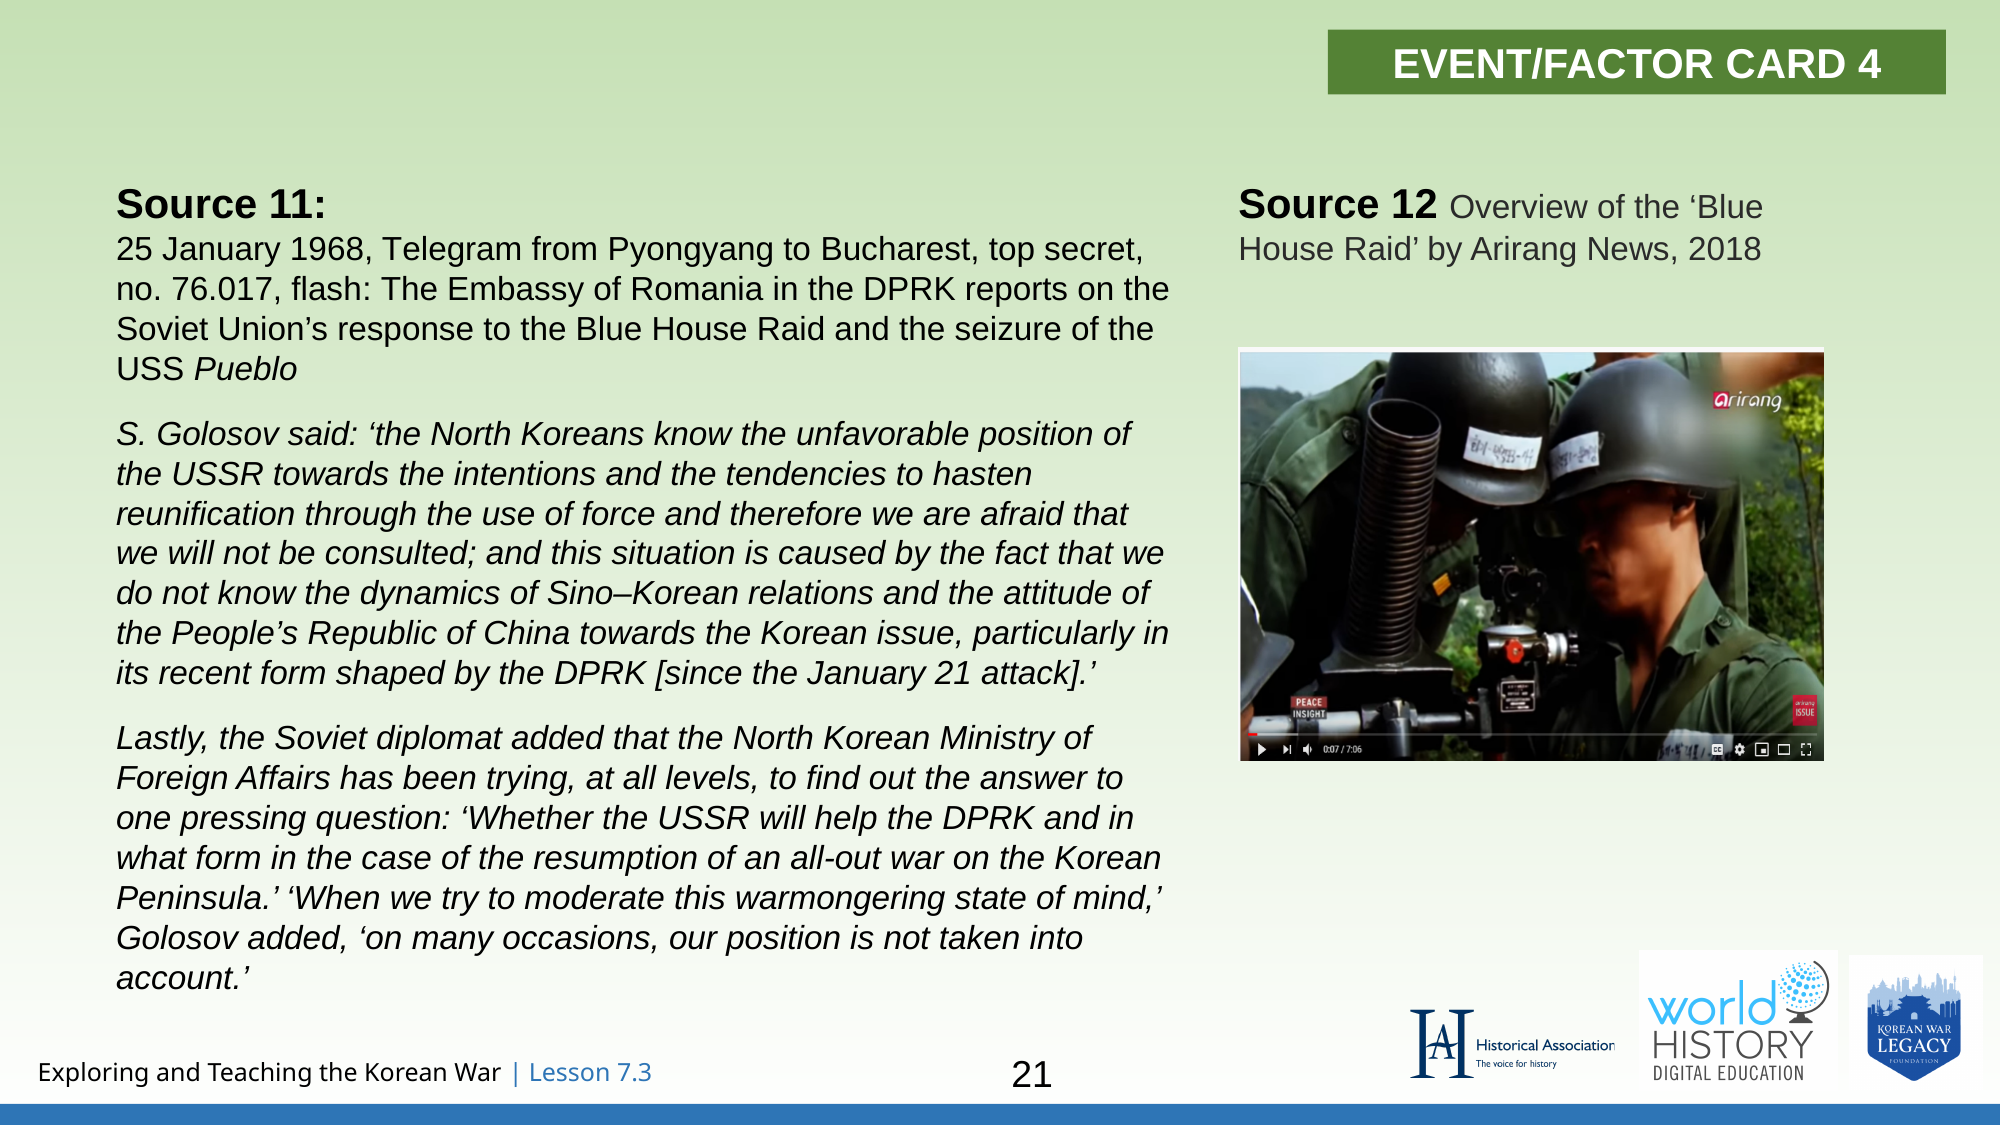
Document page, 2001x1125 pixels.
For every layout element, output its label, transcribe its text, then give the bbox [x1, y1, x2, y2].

picture [1849, 955, 1983, 1090]
text_box EVENT/FACTOR CARD 4 [1327, 29, 1946, 95]
picture [1238, 347, 1824, 761]
text_box Source 11: 25 January 1968, Telegram from Pyongyang to Bucharest, top secret, no. 76.017, flash: The Embassy of Romania in the DPRK reports on the Soviet Union’s response to the Blue House Raid and the seizure of the USS Pueblo S. Golosov said: ‘the North Koreans know the unfavorable position of the USSR towards the intentions and the tendencies to hasten reunification through the use of force and therefore we are afraid that we will not be consulted; and this situation is caused by the fact that we do not know the dynamics of Sino–Korean relations and the attitude of the People’s Republic of China towards the Korean issue, particularly in its recent form shaped by the DPRK [since the January 21 attack].’ Lastly, the Soviet diplomat added that the North Korean Ministry of Foreign Affairs has been trying, at all levels, to find out the answer to one pressing question: ‘Whether the USSR will help the DPRK and in what form in the case of the resumption of an all-out war on the Korean Peninsula.’ ‘When we try to moderate this warmongering state of mind,’ Golosov added, ‘on many occasions, our position is not taken into account.’ [116, 177, 1180, 996]
picture [1639, 950, 1838, 1091]
text_box Source 12 Overview of the ‘Blue House Raid’ by Arirang News, 2018 [1238, 177, 1794, 347]
slide_number 21 [652, 1042, 1412, 1103]
